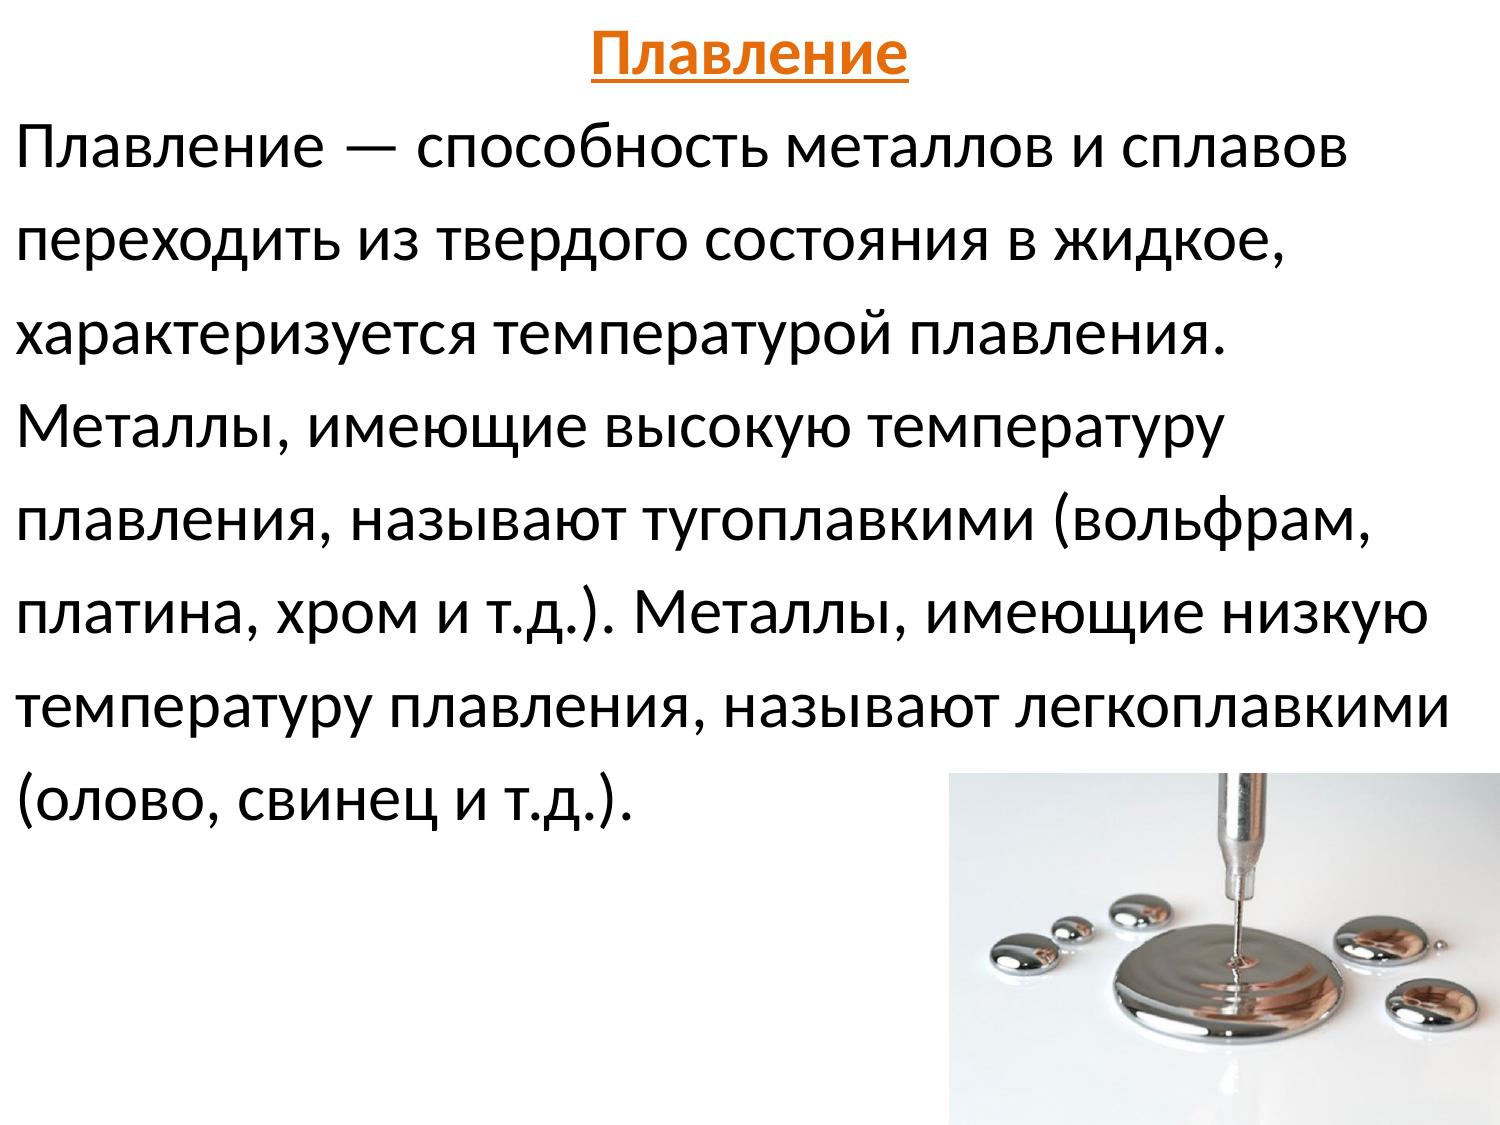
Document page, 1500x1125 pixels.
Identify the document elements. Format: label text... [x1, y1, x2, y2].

picture [948, 773, 1500, 1125]
list Плавление Плавление — способность металлов и сплавов переходить из твердого состояния в жидкое, характеризуется температурой плавления. Металлы, имеющие высокую температуру плавления, называют тугоплавкими (вольфрам, платина, хром и т.д.). Металлы, имеющие низкую температуру плавления, называют легкоплавкими (олово, свинец и т.д.). [0, 0, 1500, 1125]
